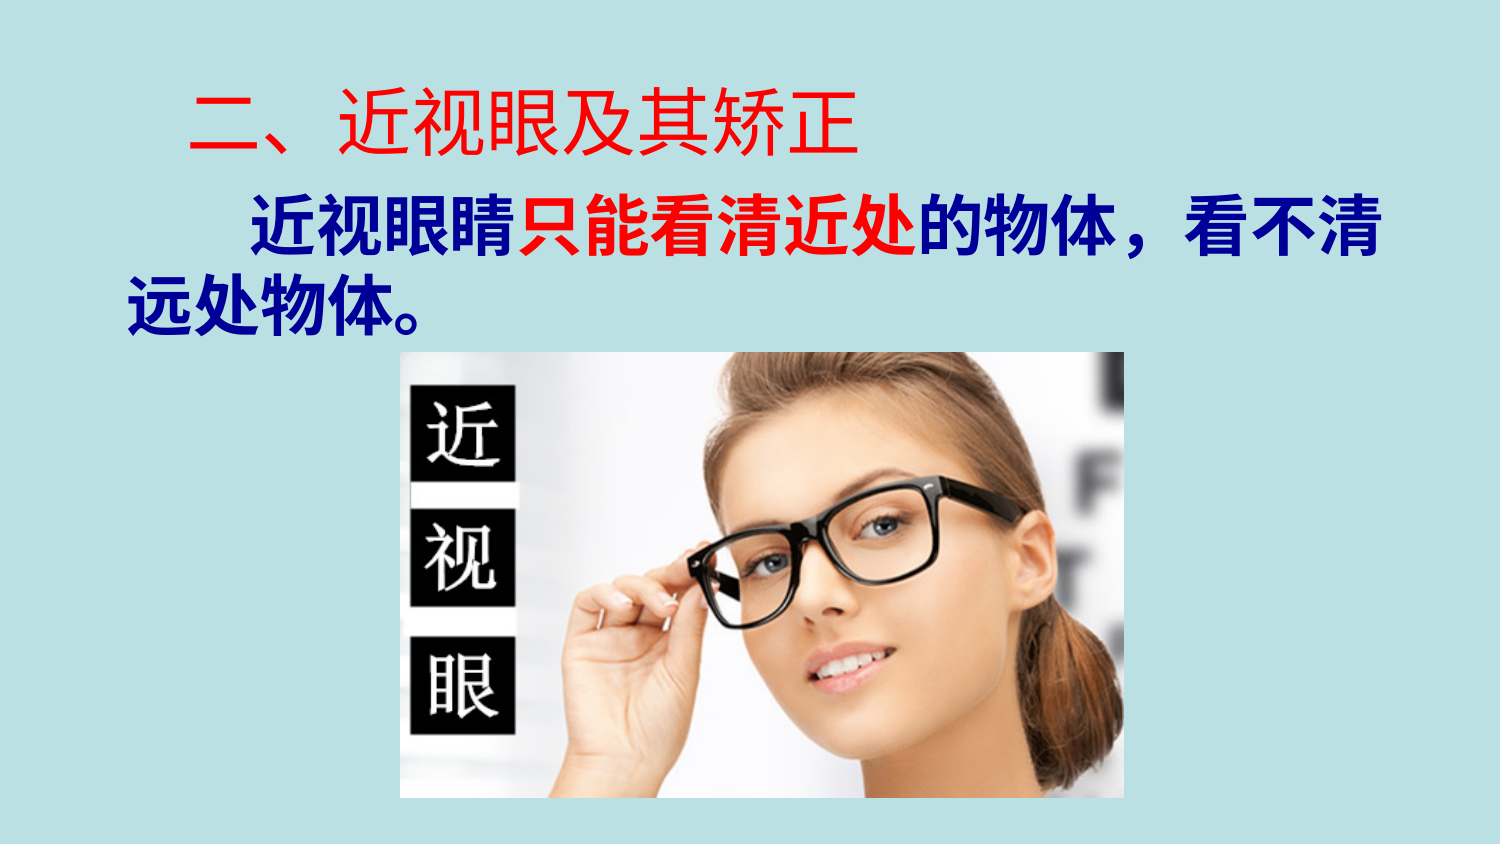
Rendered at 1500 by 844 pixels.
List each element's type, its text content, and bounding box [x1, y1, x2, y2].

text_box 近视眼睛只能看清近处的物体，看不清远处物体。 [112, 176, 1412, 351]
picture [400, 352, 1124, 798]
text_box 二、近视眼及其矫正 [171, 67, 880, 176]
